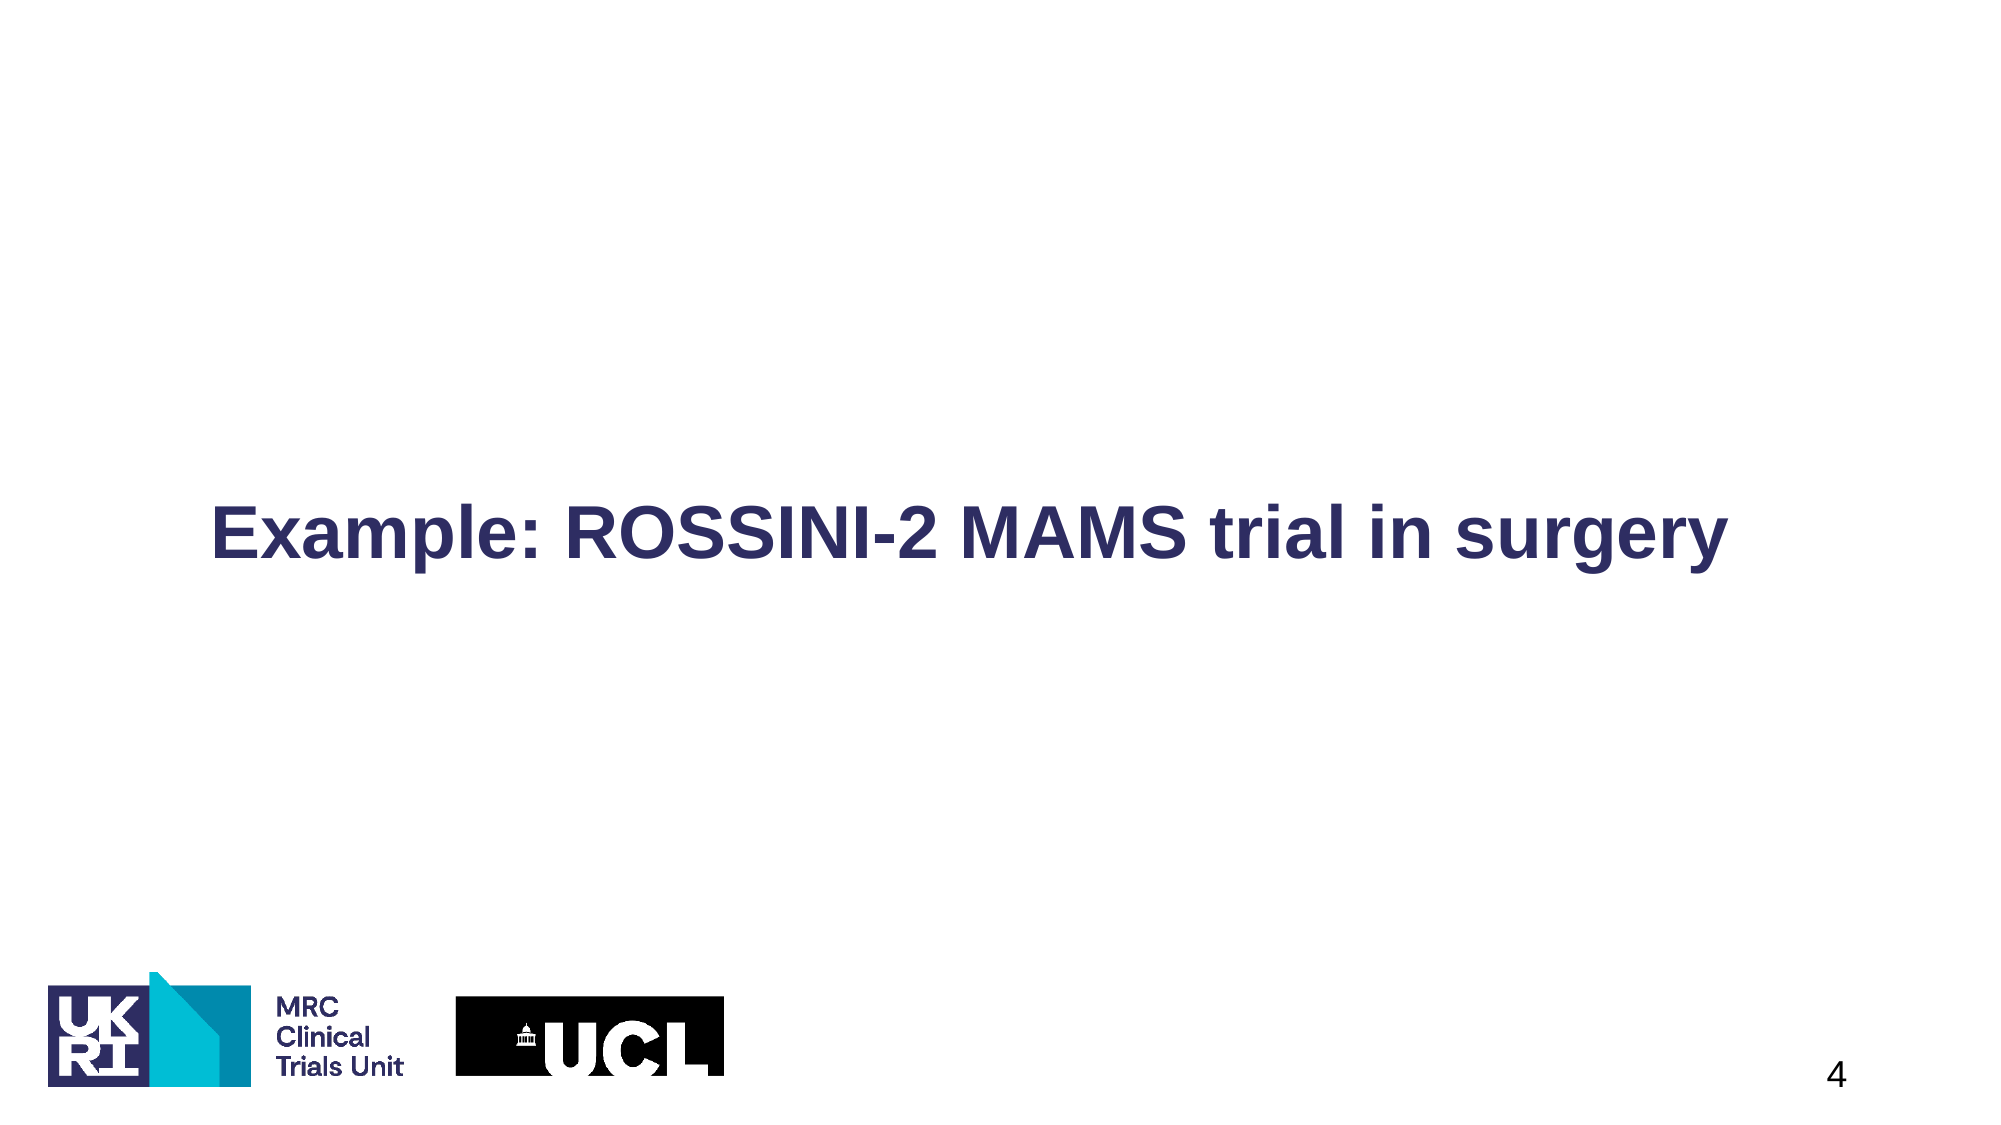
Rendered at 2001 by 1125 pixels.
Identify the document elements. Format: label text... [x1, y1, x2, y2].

slide_number 4 [1412, 1042, 1863, 1103]
list Example: ROSSINI-2 MAMS trial in surgery [31, 90, 1910, 958]
picture [48, 972, 724, 1087]
